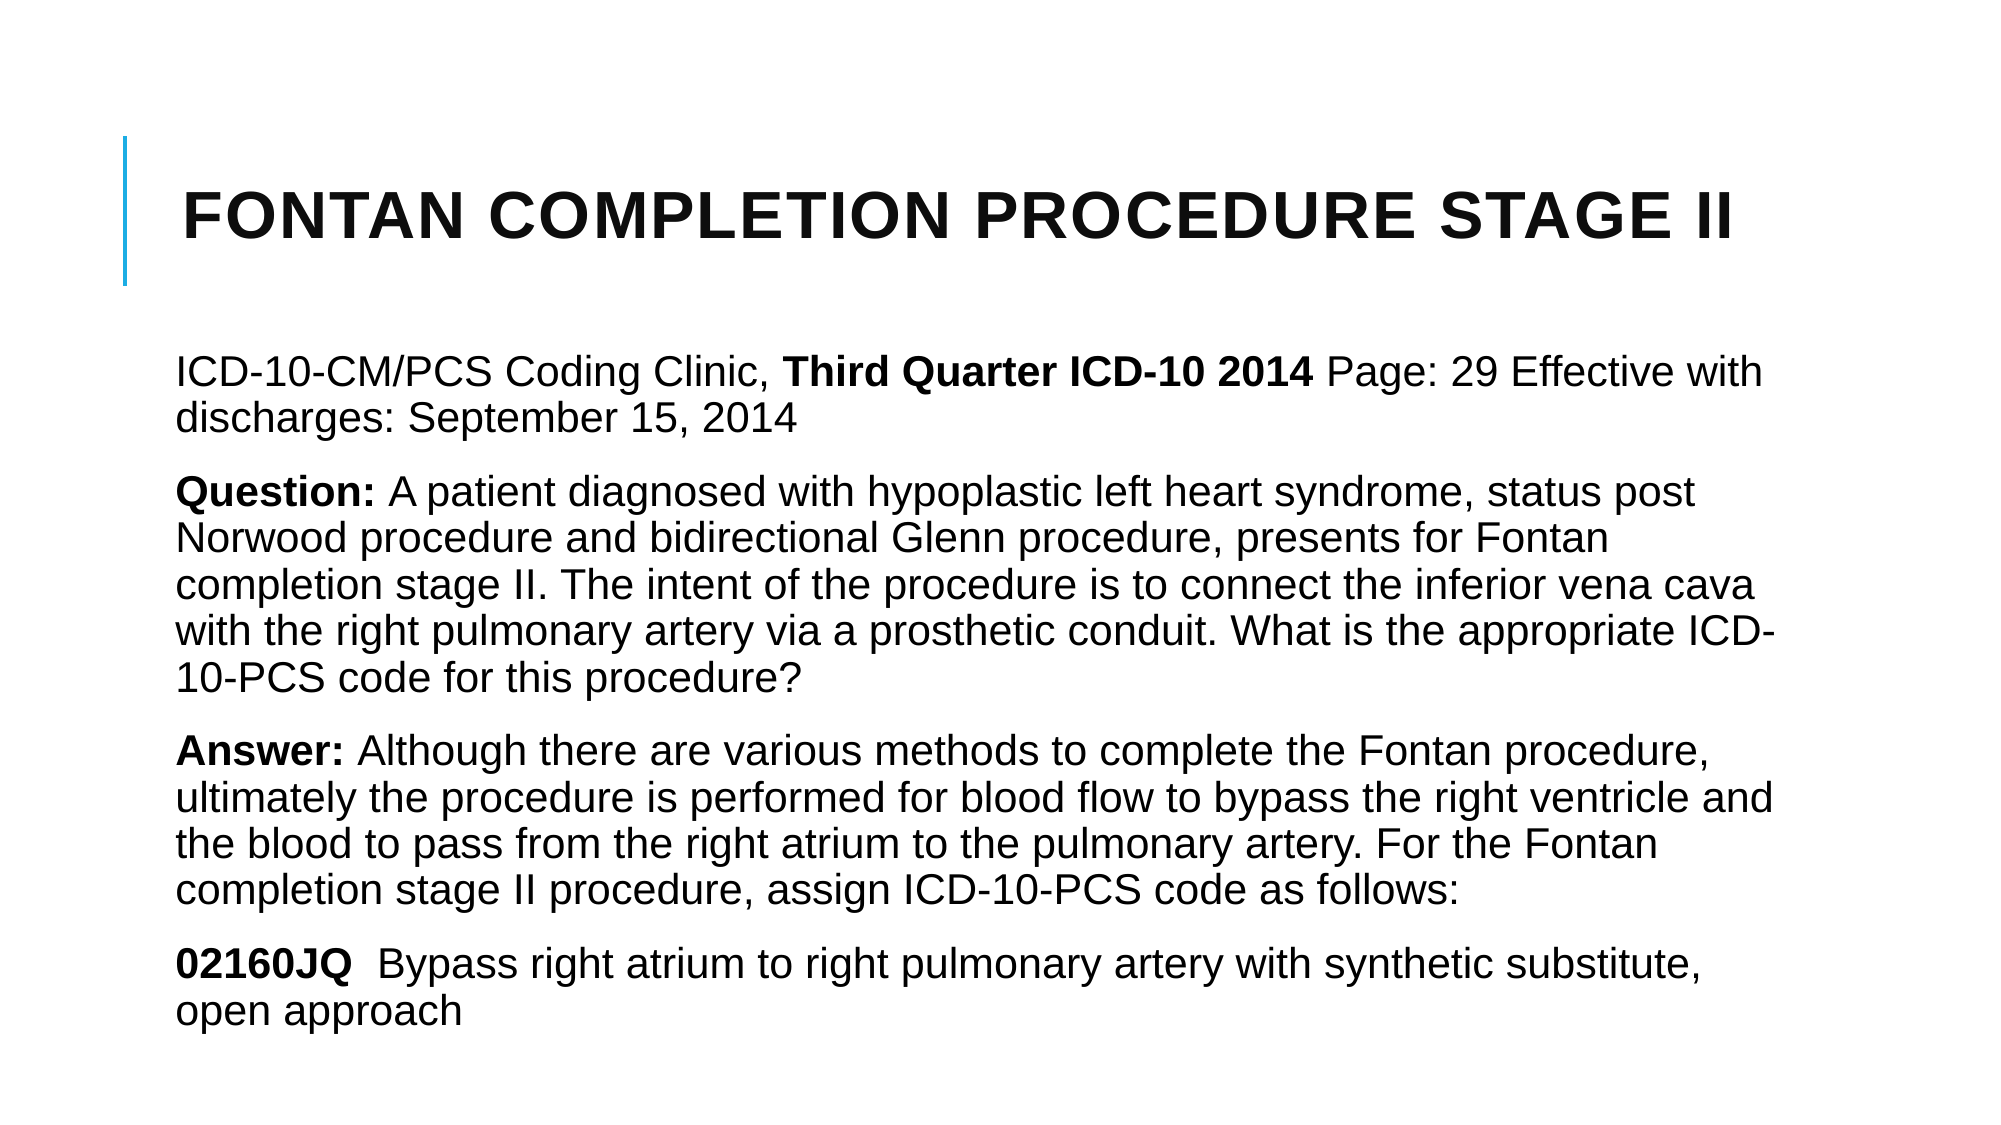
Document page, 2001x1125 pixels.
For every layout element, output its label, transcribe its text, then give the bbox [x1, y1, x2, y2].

list ICD-10-CM/PCS Coding Clinic, Third Quarter ICD-10 2014 Page: 29 Effective with discharges: September 15, 2014 Question: A patient diagnosed with hypoplastic left heart syndrome, status post Norwood procedure and bidirectional Glenn procedure, presents for Fontan completion stage II. The intent of the procedure is to connect the inferior vena cava with the right pulmonary artery via a prosthetic conduit. What is the appropriate ICD-10-PCS code for this procedure? Answer: Although there are various methods to complete the Fontan procedure, ultimately the procedure is performed for blood flow to bypass the right ventricle and the blood to pass from the right atrium to the pulmonary artery. For the Fontan completion stage II procedure, assign ICD-10-PCS code as follows: 02160JQ Bypass right atrium to right pulmonary artery with synthetic substitute, open approach [168, 341, 1791, 1057]
title Fontan completion procedure stage II [168, 96, 1763, 341]
